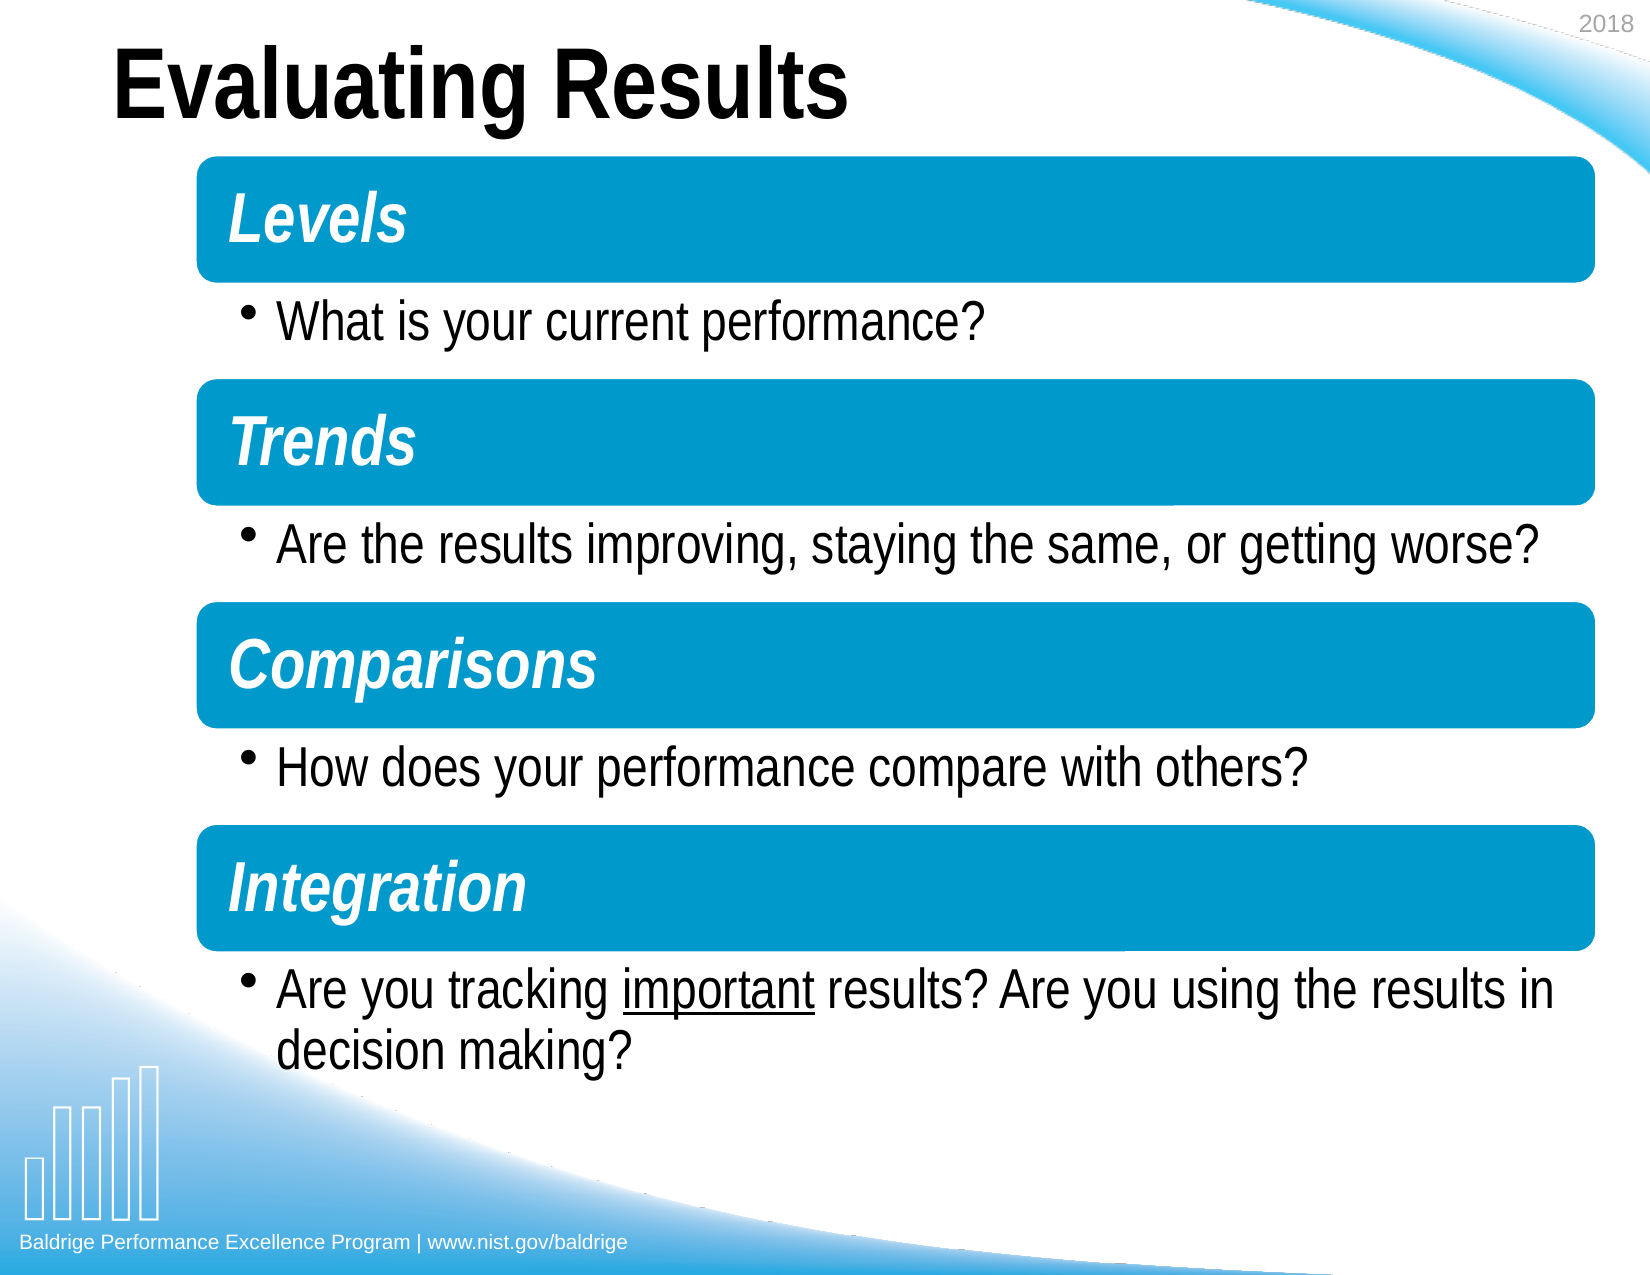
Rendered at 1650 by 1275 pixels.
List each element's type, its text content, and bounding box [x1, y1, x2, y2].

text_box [194, 147, 1598, 1094]
title Evaluating Results [97, 9, 1557, 148]
